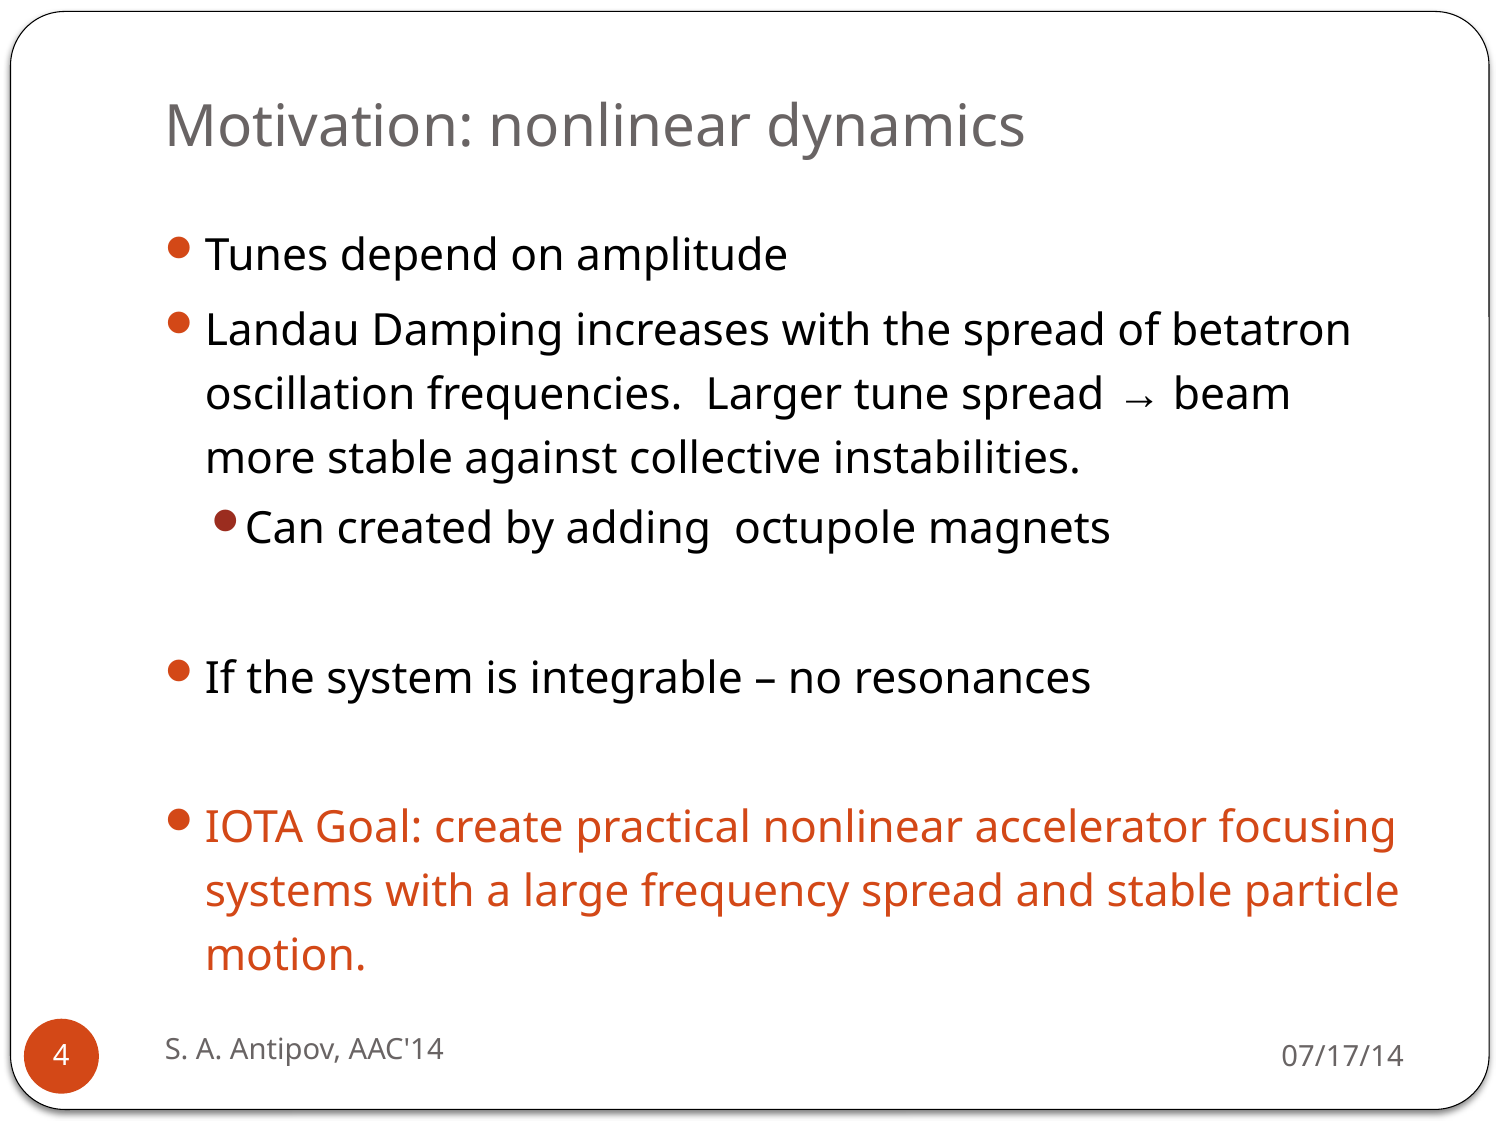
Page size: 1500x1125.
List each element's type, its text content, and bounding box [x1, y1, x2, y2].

footer S. A. Antipov, AAC'14 [150, 1012, 800, 1088]
title Motivation: nonlinear dynamics [150, 45, 1425, 173]
slide_number 4 [23, 1018, 99, 1094]
list Tunes depend on amplitude Landau Damping increases with the spread of betatron oscillation frequencies. Larger tune spread → beam more stable against collective instabilities. Can created by adding octupole magnets If the system is integrable – no resonances IOTA Goal: create practical nonlinear accelerator focusing systems with a large frequency spread and stable particle motion. [150, 208, 1425, 988]
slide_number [1012, 1015, 1419, 1094]
